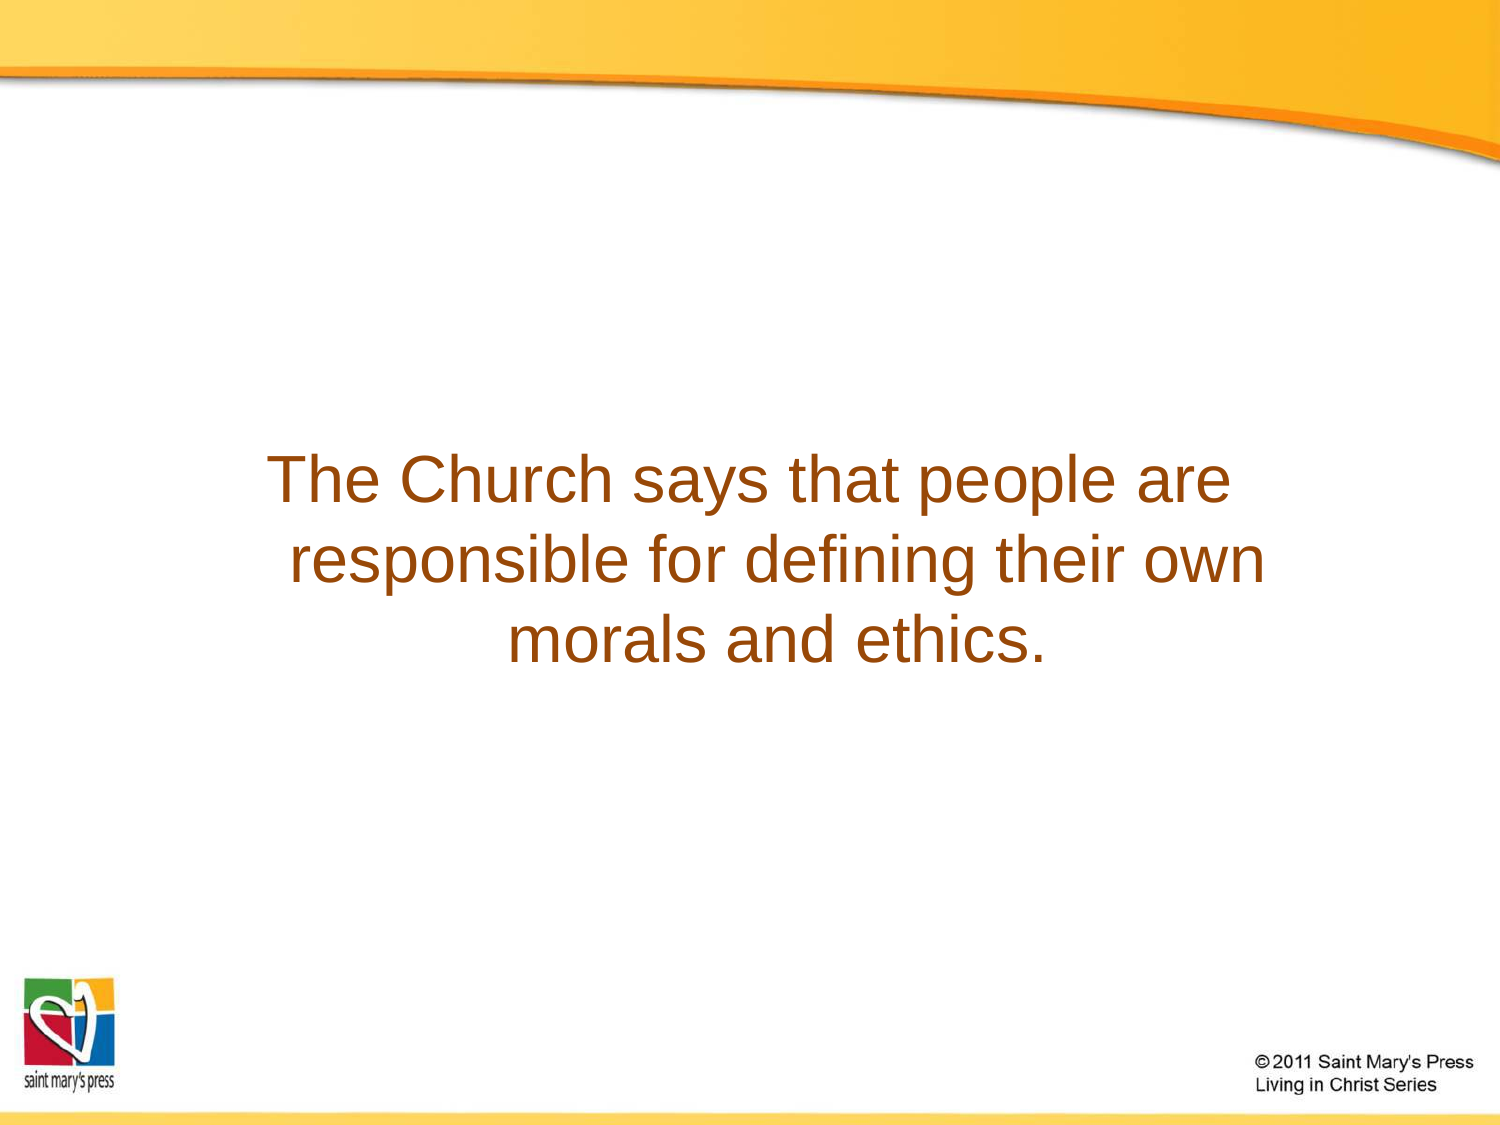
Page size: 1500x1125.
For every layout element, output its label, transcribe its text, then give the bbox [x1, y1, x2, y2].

list The Church says that people are responsible for defining their own morals and ethics. [150, 362, 1350, 750]
picture [0, 0, 1500, 1125]
